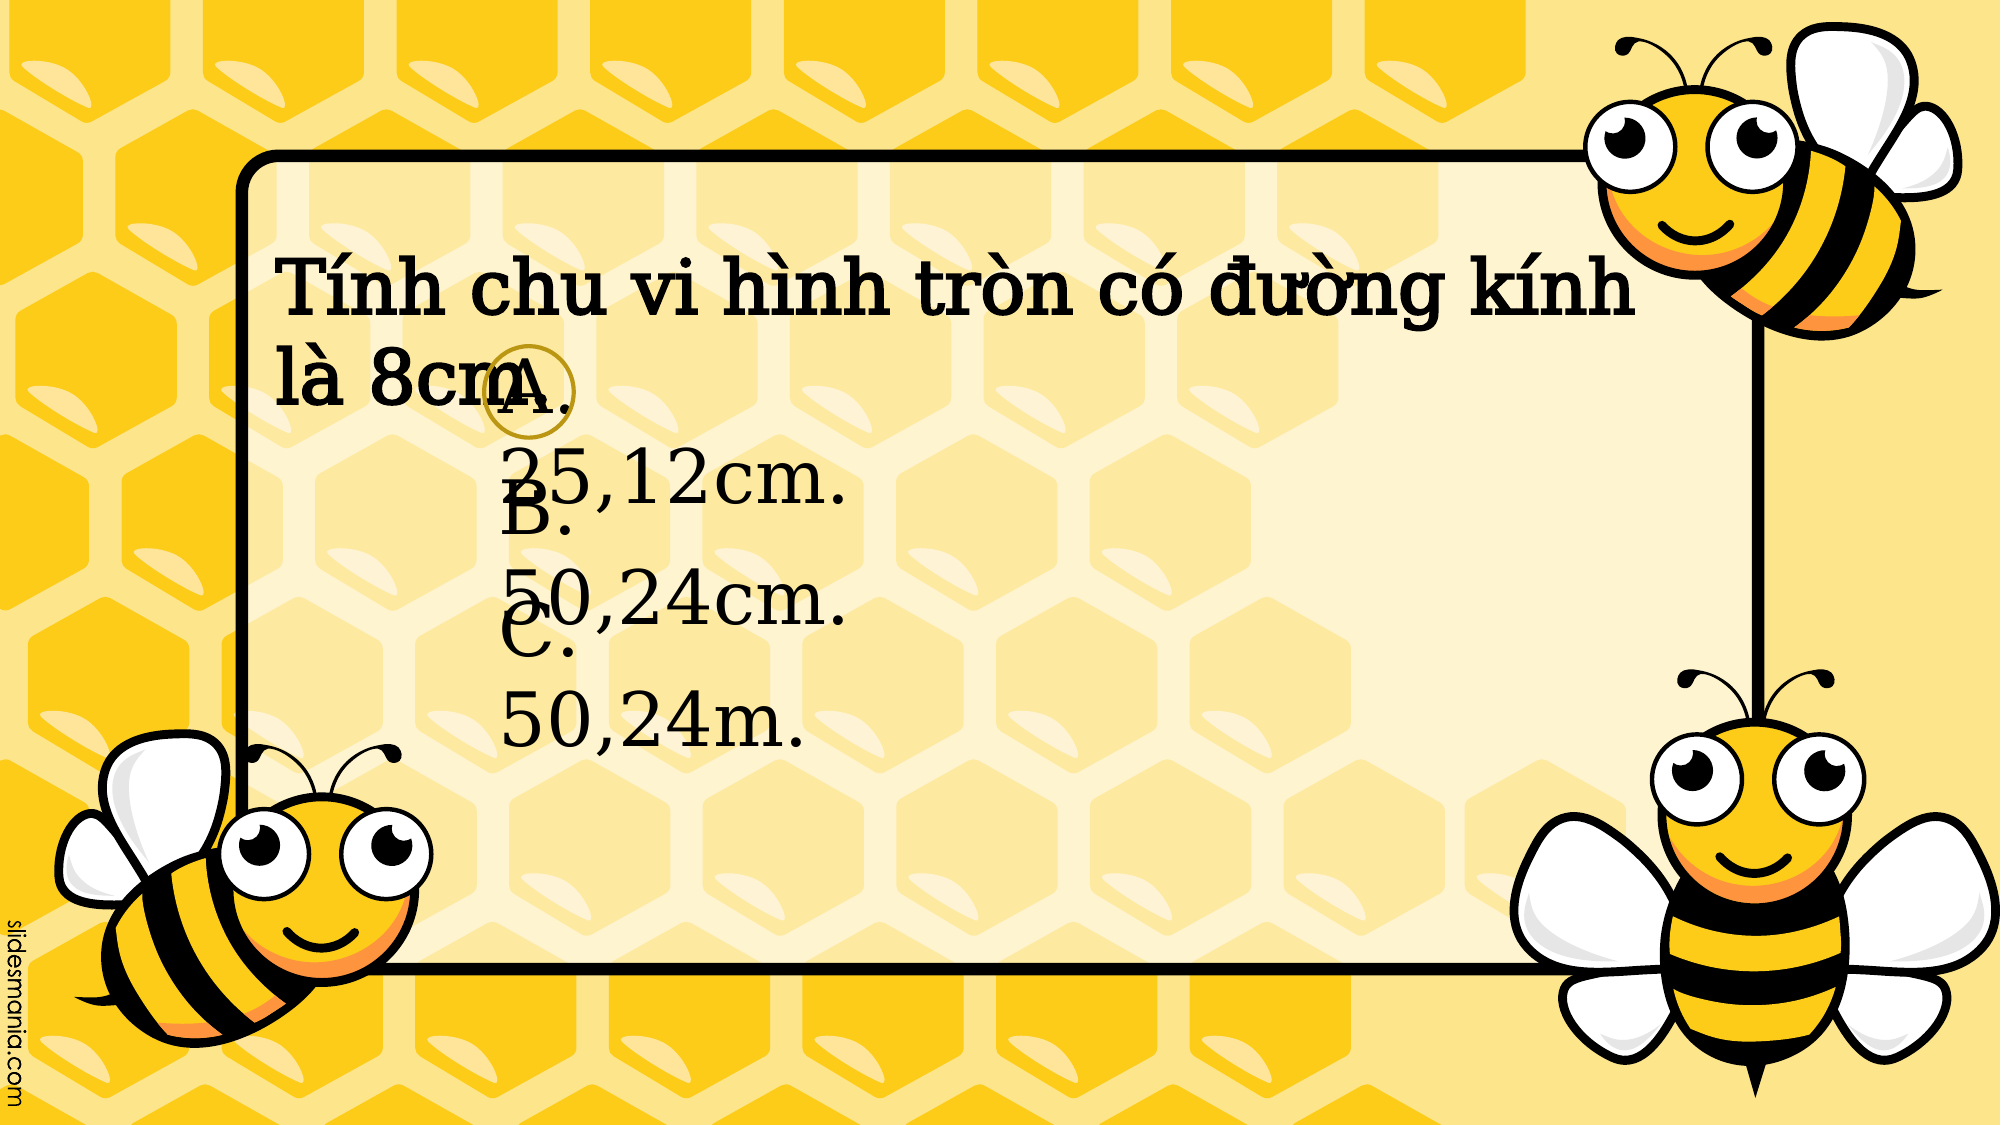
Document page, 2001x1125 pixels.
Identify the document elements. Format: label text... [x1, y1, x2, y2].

text_box A. 25,12cm. [484, 331, 905, 452]
text_box B. 50,24cm. [484, 452, 930, 648]
title Tính chu vi hình tròn có đường kính là 8cm. [255, 218, 1676, 347]
text_box C. 50,24m. [484, 573, 905, 769]
text_box [482, 344, 576, 440]
